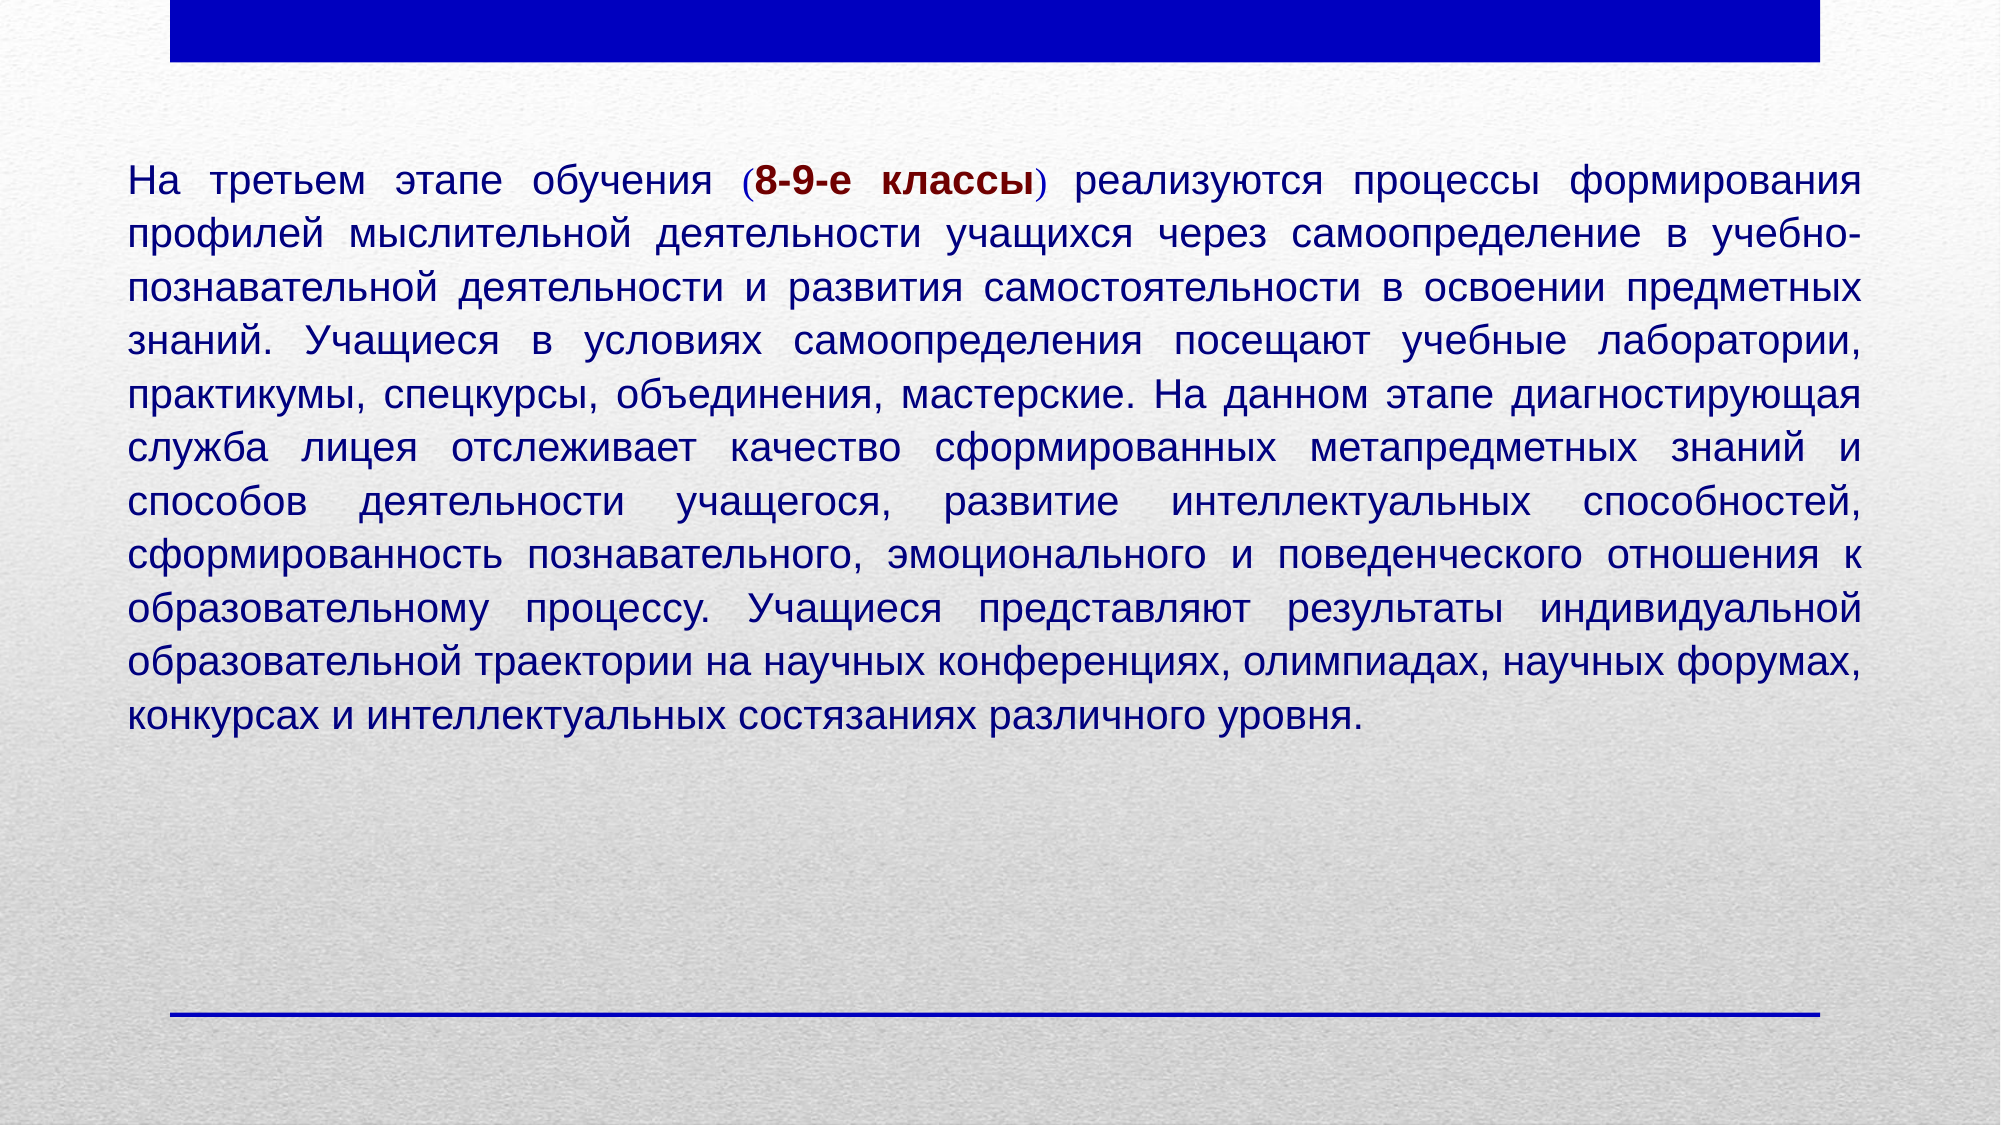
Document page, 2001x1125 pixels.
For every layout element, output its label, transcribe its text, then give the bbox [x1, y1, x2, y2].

text_box На третьем этапе обучения (8-9-е классы) реализуются процессы формирования профилей мыслительной деятельности учащихся через самоопределение в учебно-познавательной деятельности и развития самостоятельности в освоении предметных знаний. Учащиеся в условиях самоопределения посещают учебные лаборатории, практикумы, спецкурсы, объединения, мастерские. На данном этапе диагностирующая служба лицея отслеживает качество сформированных метапредметных знаний и способов деятельности учащегося, развитие интеллектуальных способностей, сформированность познавательного, эмоционального и поведенческого отношения к образовательному процессу. Учащиеся представляют результаты индивидуальной образовательной траектории на научных конференциях, олимпиадах, научных форумах, конкурсах и интеллектуальных состязаниях различного уровня. [112, 141, 1877, 745]
picture [0, 0, 2001, 1125]
